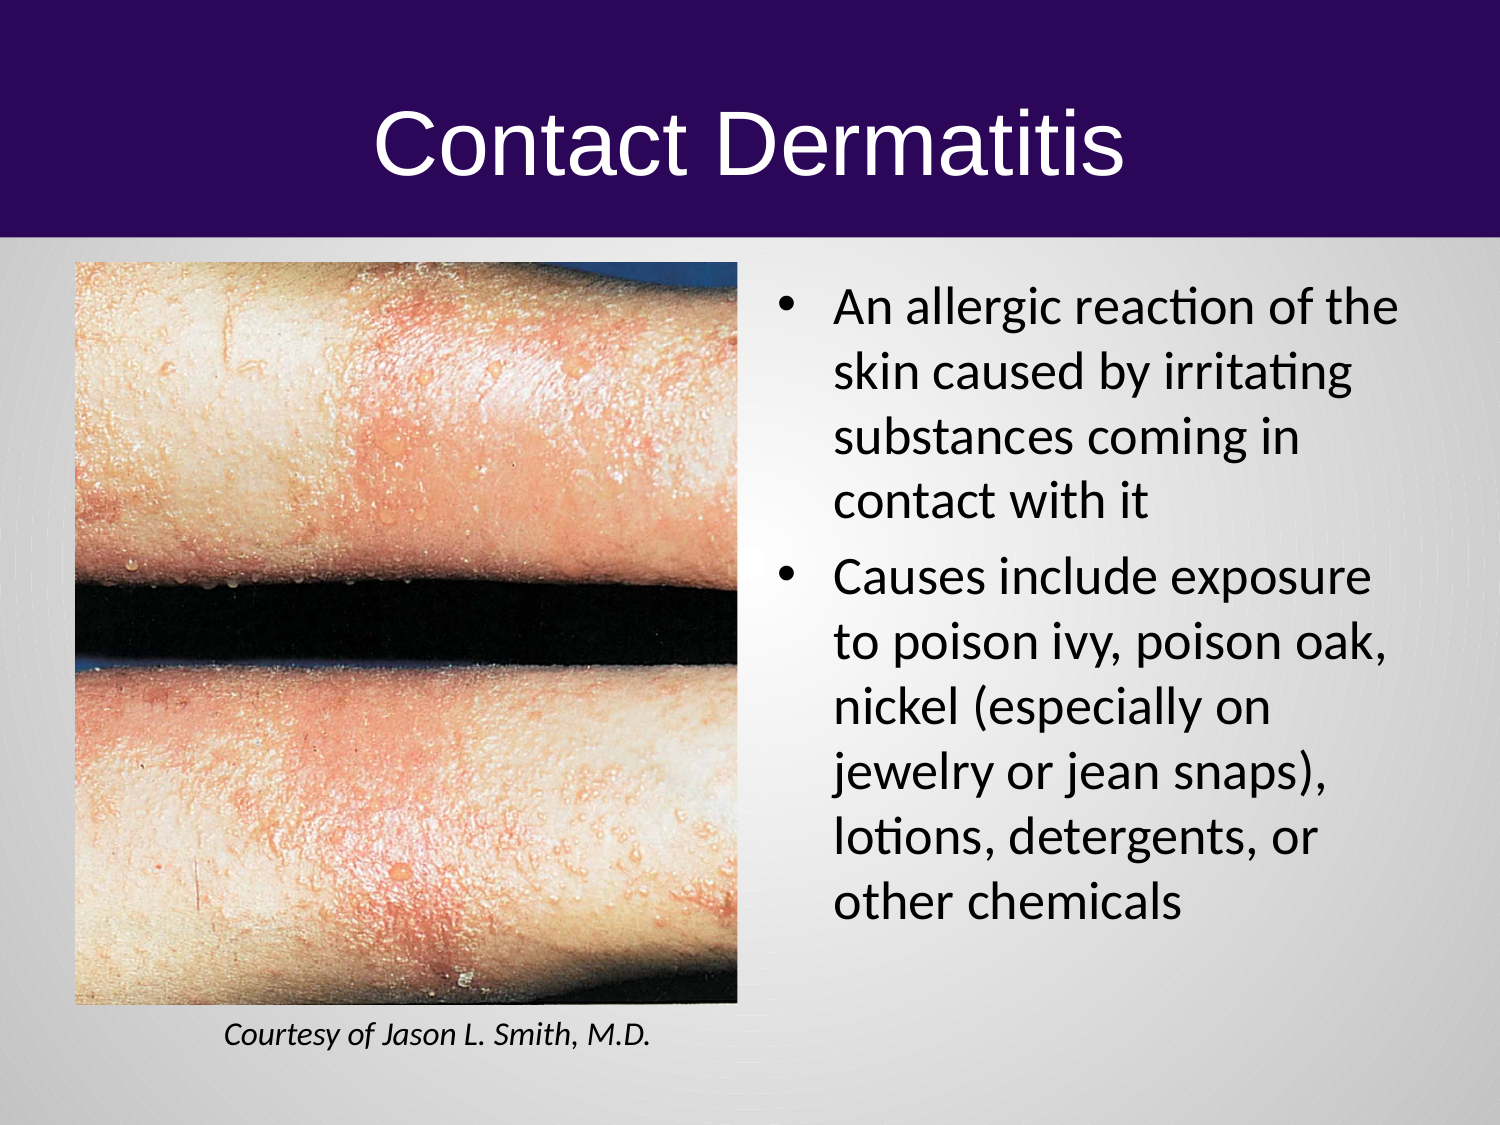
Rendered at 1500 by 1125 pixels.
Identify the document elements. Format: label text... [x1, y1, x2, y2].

title Contact Dermatitis [75, 45, 1425, 233]
list An allergic reaction of the skin caused by irritating substances coming in contact with it Causes include exposure to poison ivy, poison oak, nickel (especially on jewelry or jean snaps), lotions, detergents, or other chemicals [762, 262, 1425, 1005]
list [74, 262, 738, 1006]
text_box Courtesy of Jason L. Smith, M.D. [209, 1014, 668, 1060]
